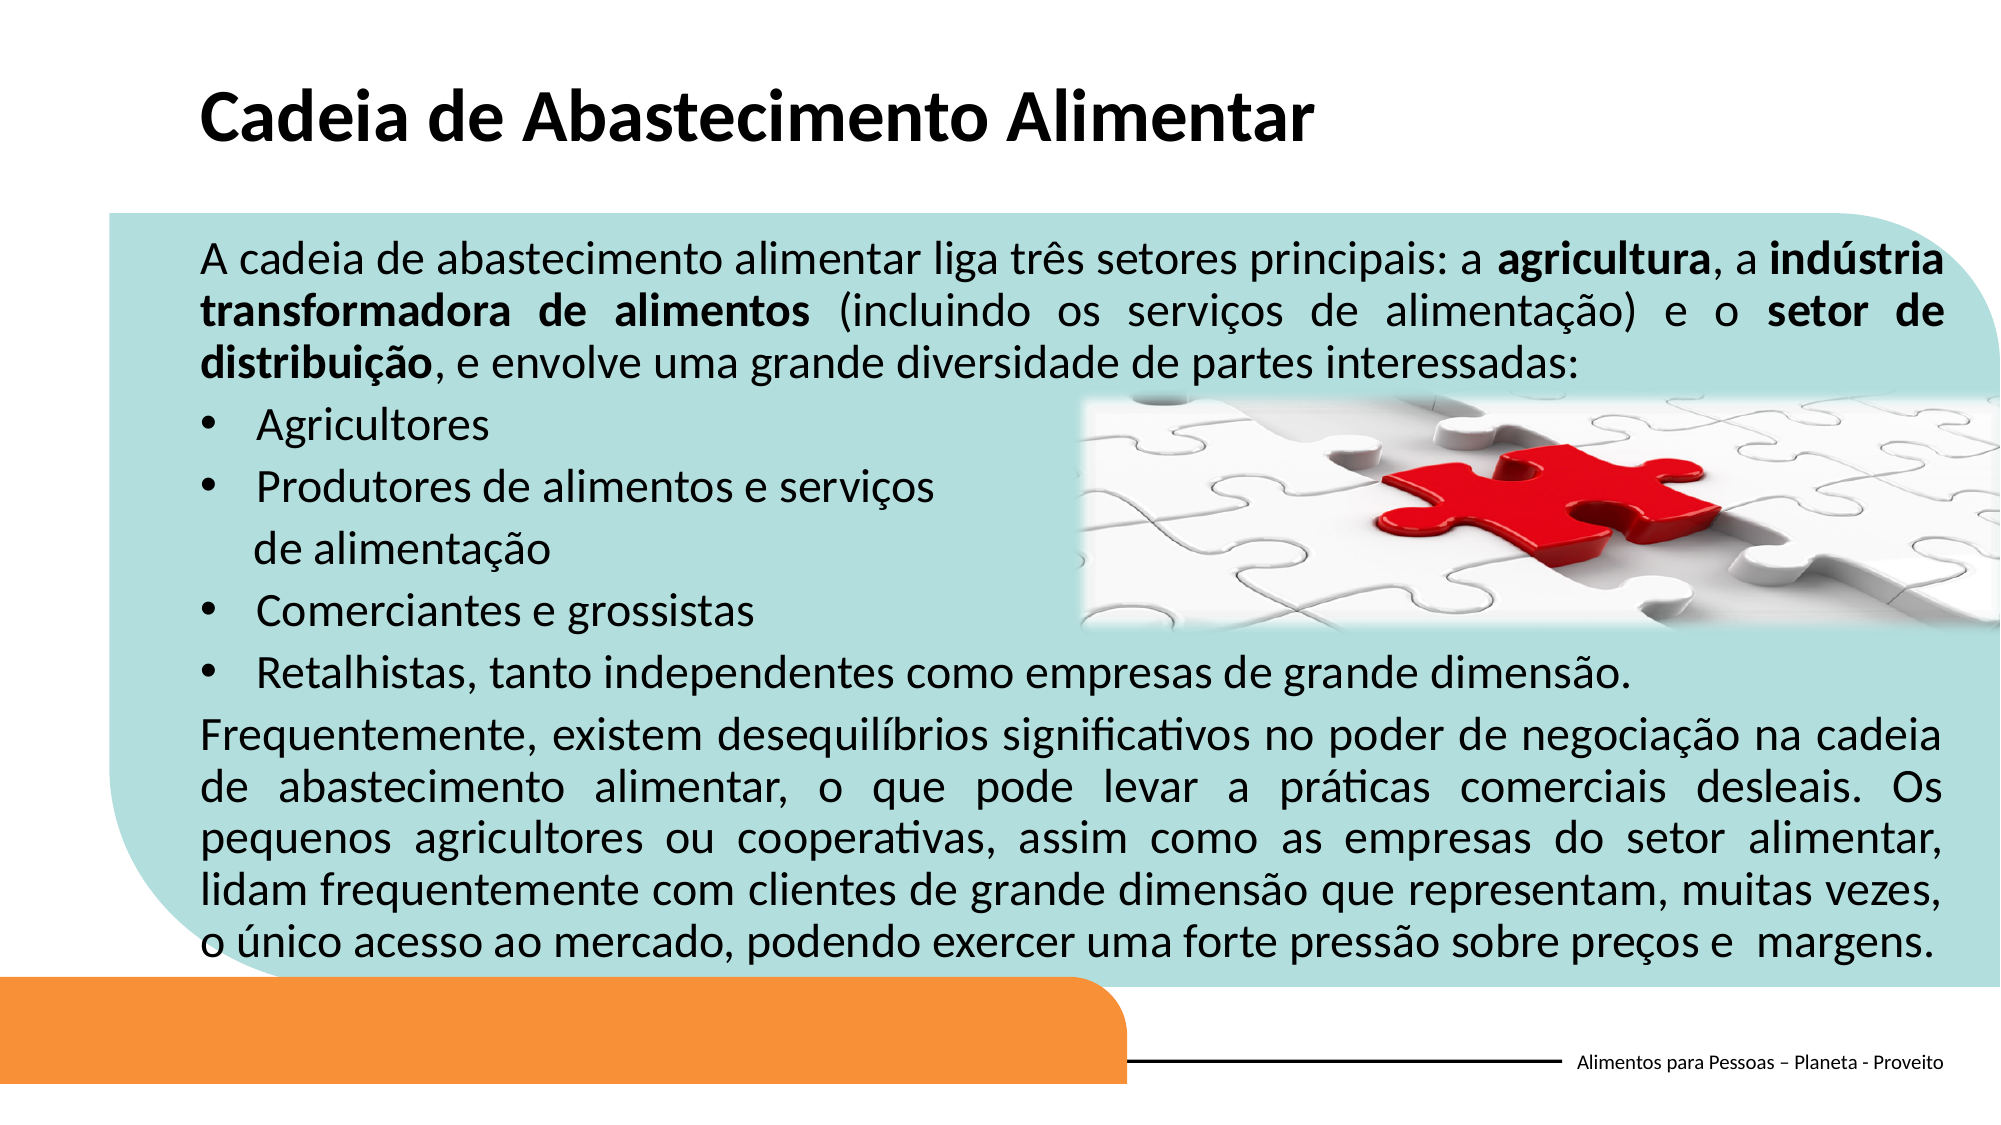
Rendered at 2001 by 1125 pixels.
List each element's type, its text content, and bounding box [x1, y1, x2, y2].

picture [1070, 385, 2000, 638]
list A cadeia de abastecimento alimentar liga três setores principais: a agricultura, a indústria transformadora de alimentos (incluindo os serviços de alimentação) e o setor de distribuição, e envolve uma grande diversidade de partes interessadas: Agricultores Produtores de alimentos e serviços de alimentação Comerciantes e grossistas Retalhistas, tanto independentes como empresas de grande dimensão. Frequentemente, existem desequilíbrios significativos no poder de negociação na cadeia de abastecimento alimentar, o que pode levar a práticas comerciais desleais. Os pequenos agricultores ou cooperativas, assim como as empresas do setor alimentar, lidam frequentemente com clientes de grande dimensão que representam, muitas vezes, o único acesso ao mercado, podendo exercer uma forte pressão sobre preços e margens. [185, 226, 1962, 911]
list Cadeia de Abastecimento Alimentar [185, 69, 1924, 202]
